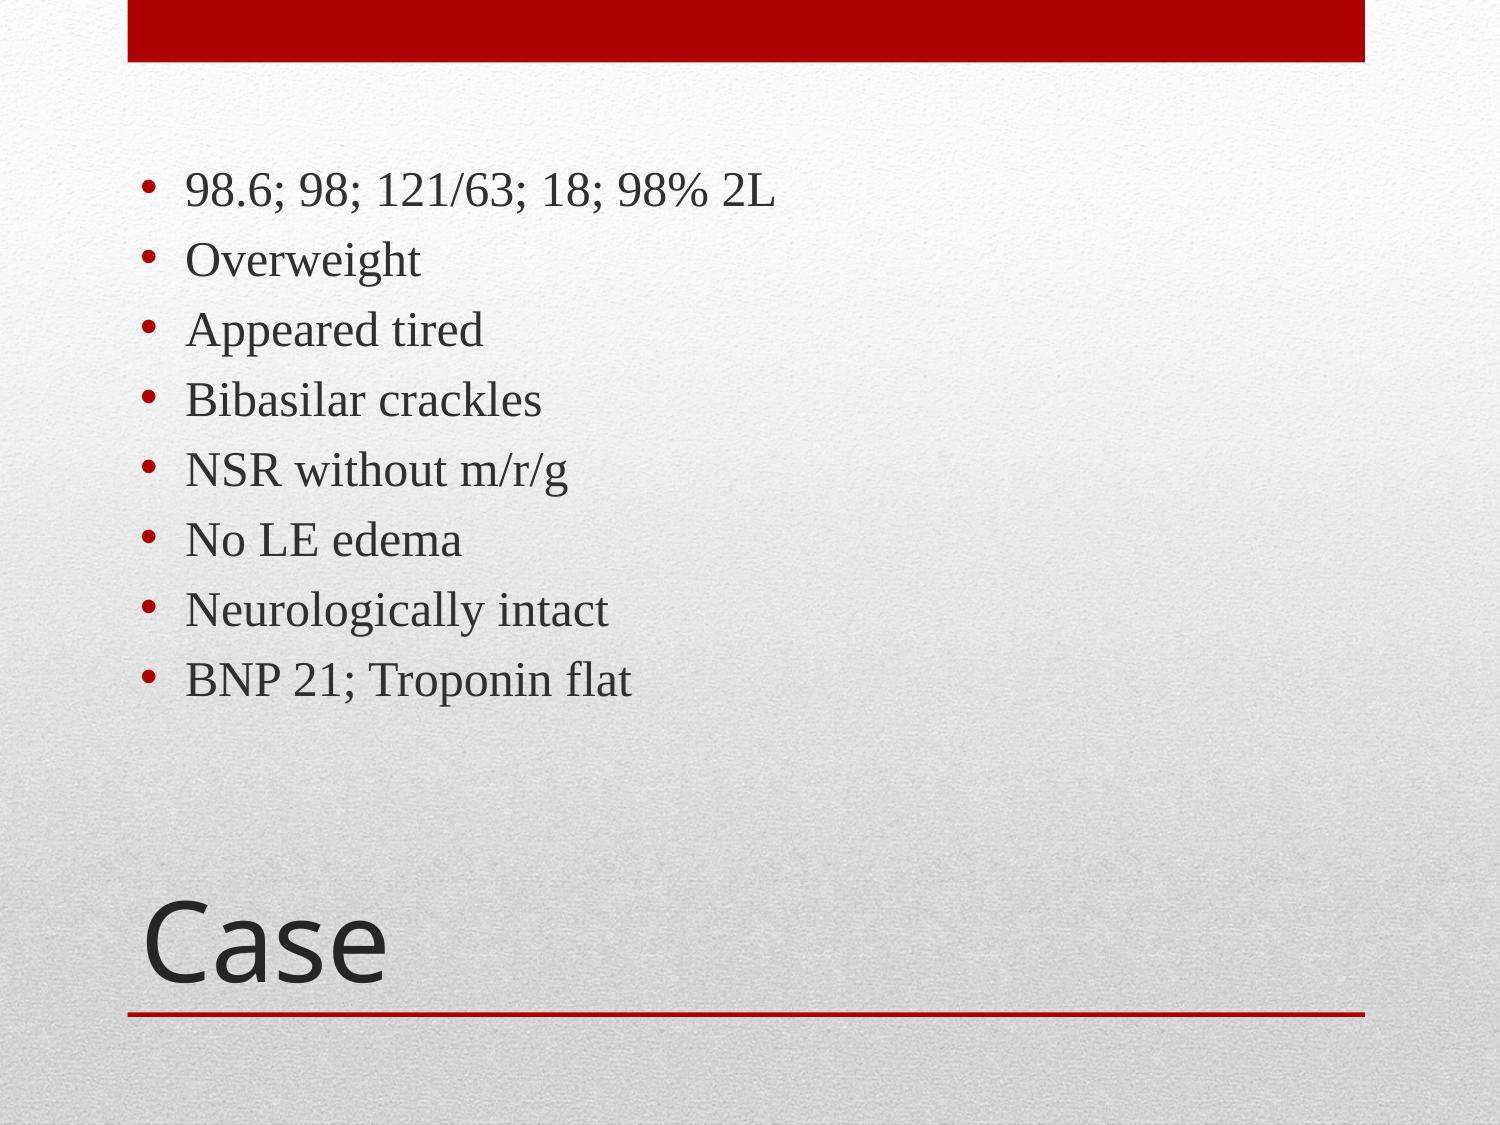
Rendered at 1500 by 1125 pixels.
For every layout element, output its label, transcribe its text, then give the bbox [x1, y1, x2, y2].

title Case [125, 750, 1238, 1013]
list 98.6; 98; 121/63; 18; 98% 2L Overweight Appeared tired Bibasilar crackles NSR without m/r/g No LE edema Neurologically intact BNP 21; Troponin flat [125, 112, 1363, 750]
